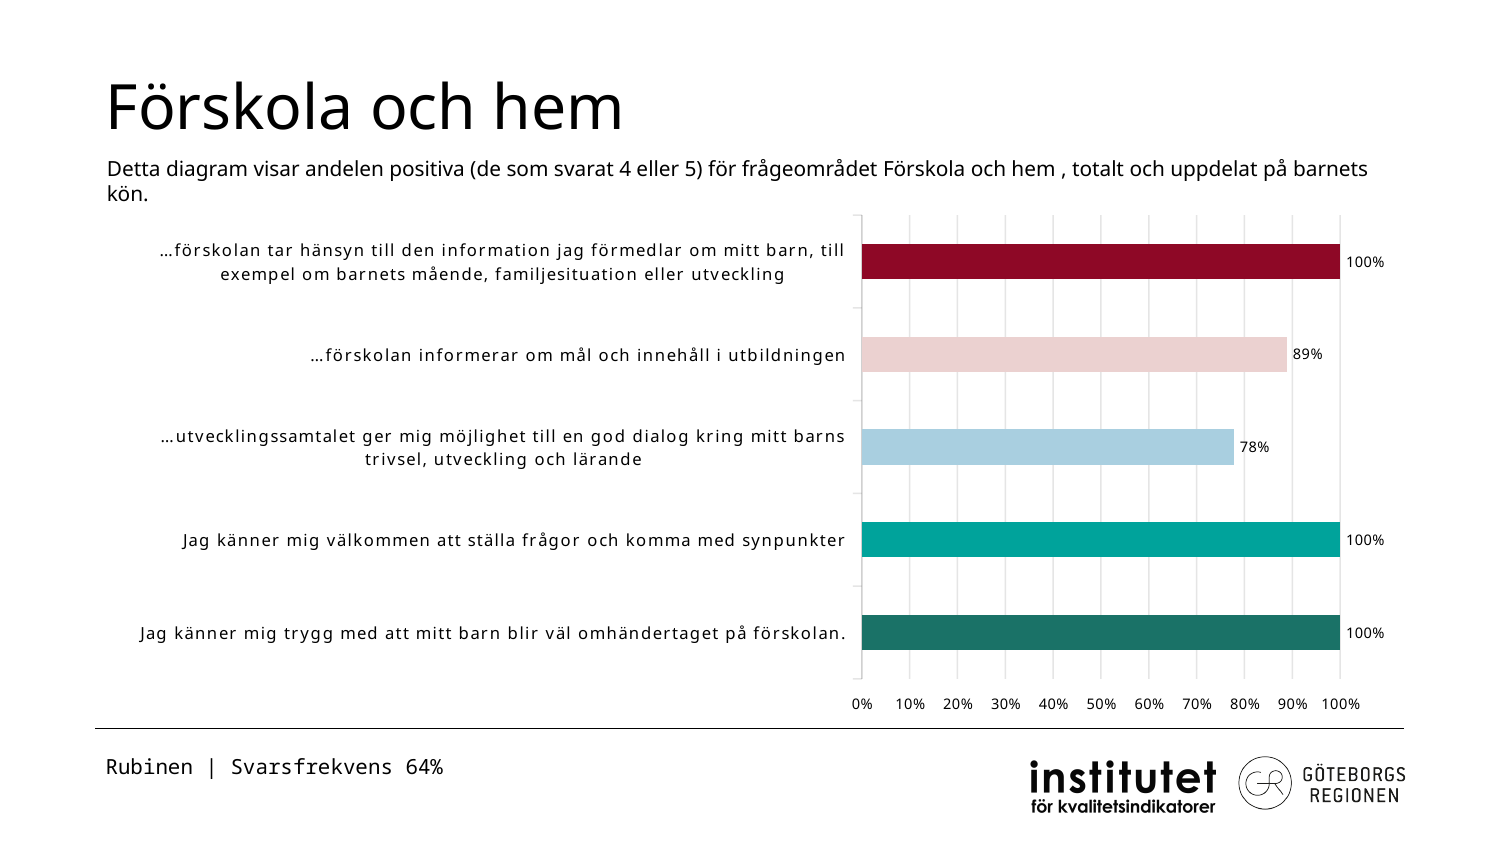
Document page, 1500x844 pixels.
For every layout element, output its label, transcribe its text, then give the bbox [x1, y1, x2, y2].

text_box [118, 667, 1382, 753]
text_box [114, 204, 1385, 725]
text_box Detta diagram visar andelen positiva (de som svarat 4 eller 5) för frågeområdet Förskola och hem , totalt och uppdelat på barnets kön. [92, 148, 1409, 213]
picture [1029, 753, 1218, 818]
text_box Rubinen | Svarsfrekvens 64% [90, 746, 986, 787]
title Förskola och hem [90, 59, 1412, 149]
